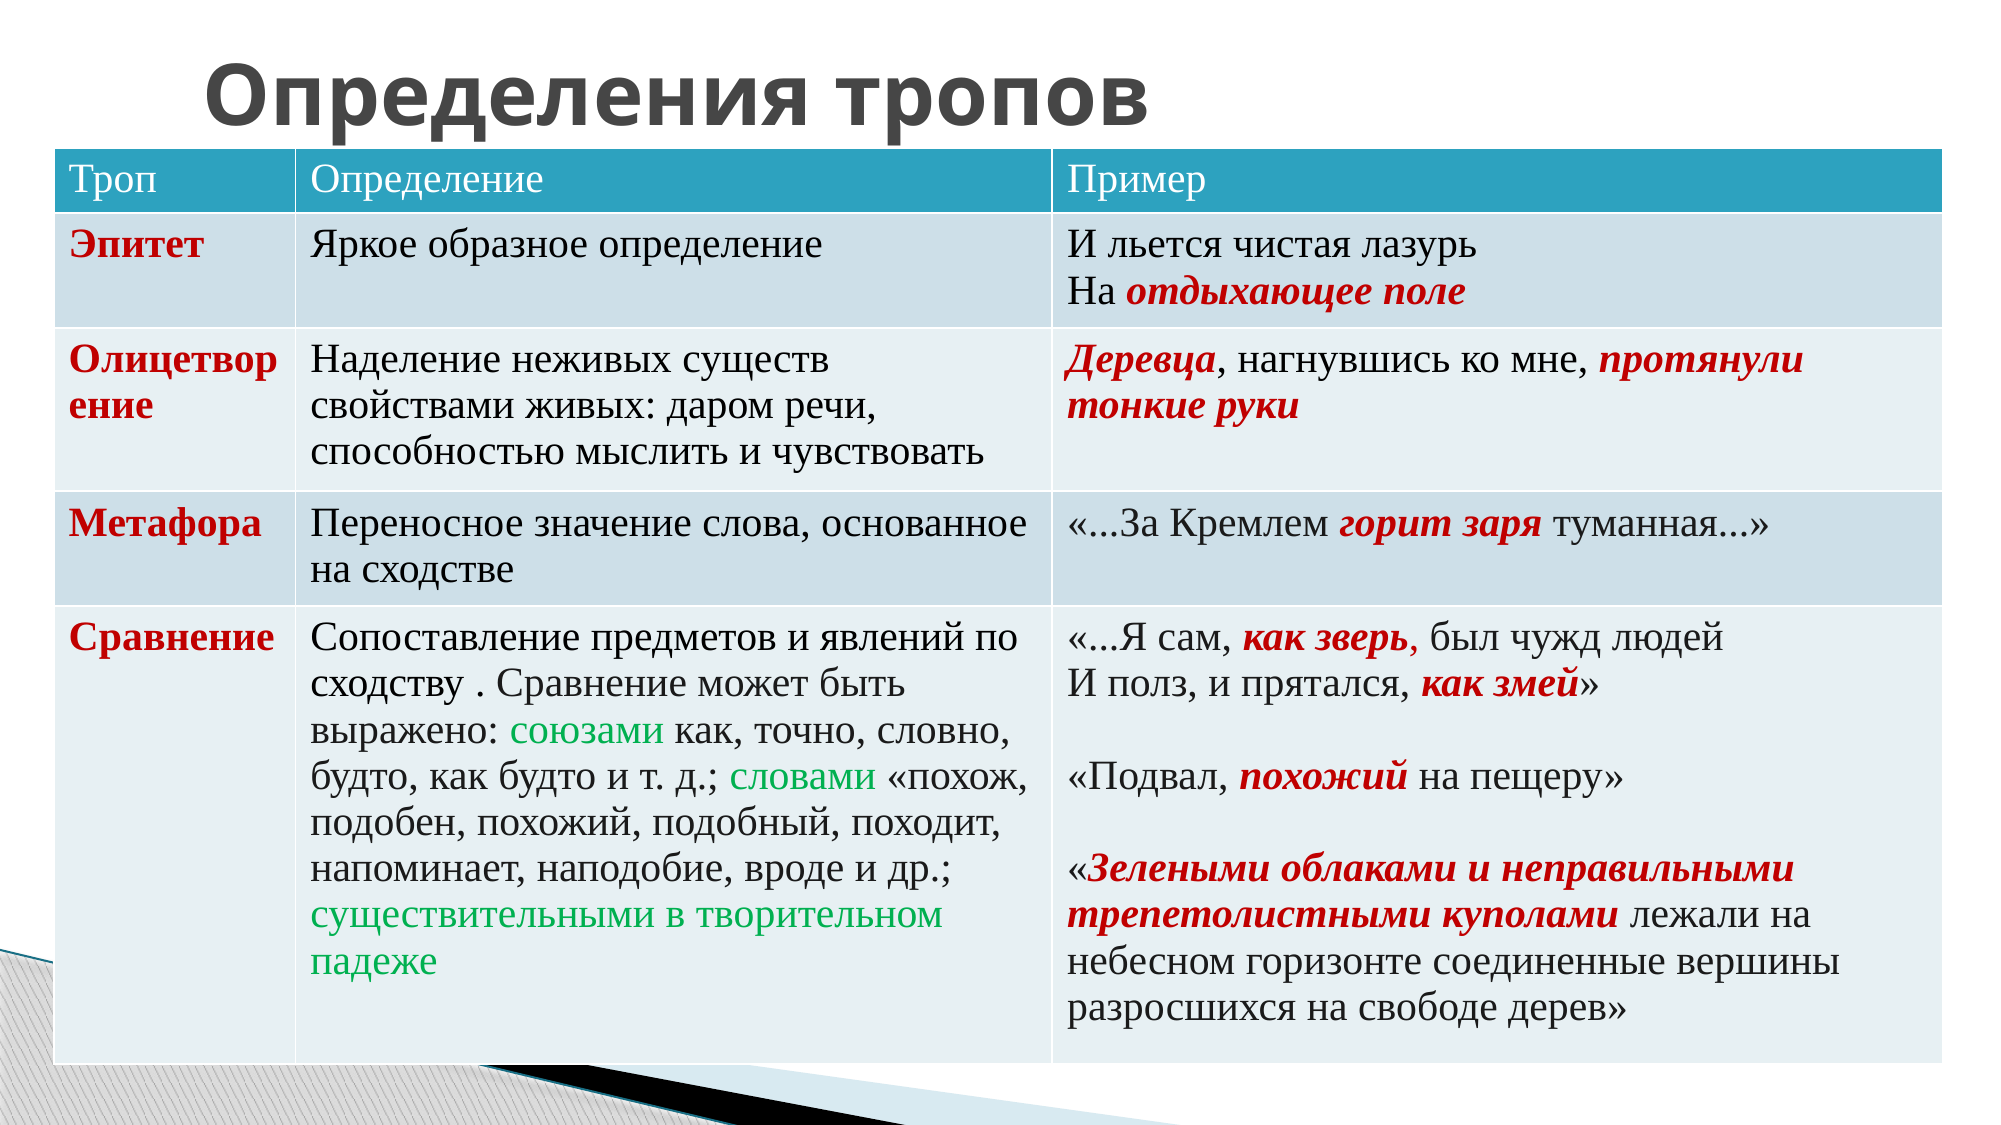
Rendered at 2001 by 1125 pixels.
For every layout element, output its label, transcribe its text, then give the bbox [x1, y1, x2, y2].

table_cell И льется чистая лазурь На отдыхающее поле [1053, 214, 1942, 327]
table_cell «...За Кремлем горит заря туманная...» [1053, 492, 1942, 605]
table_cell «...Я сам, как зверь, был чужд людей И полз, и прятался, как змей» «Подвал, похожий на пещеру» «Зелеными облаками и неправильными трепетолистными куполами лежали на небесном горизонте соединенные вершины разросшихся на свободе дерев» [1053, 607, 1942, 1063]
title Определения тропов [187, 20, 1763, 147]
table_cell Яркое образное определение [296, 214, 1051, 327]
table_cell Эпитет [55, 214, 295, 327]
table_cell Деревца, нагнувшись ко мне, протянули тонкие руки [1053, 329, 1942, 490]
table_cell Метафора [55, 492, 295, 605]
table_cell Сравнение [55, 607, 295, 1063]
table_cell Переносное значение слова, основанное на сходстве [296, 492, 1051, 605]
table_header Троп [55, 149, 295, 212]
table_cell Олицетворение [55, 329, 295, 490]
table_cell Наделение неживых существ свойствами живых: даром речи, способностью мыслить и чувствовать [296, 329, 1051, 490]
table_header Пример [1053, 149, 1942, 212]
table_header Определение [296, 149, 1051, 212]
table_cell Сопоставление предметов и явлений по сходству . Сравнение может быть выражено: союзами как, точно, словно, будто, как будто и т. д.; словами «похож, подобен, похожий, подобный, походит, напоминает, наподобие, вроде и др.; существительными в творительном падеже [296, 607, 1051, 1063]
